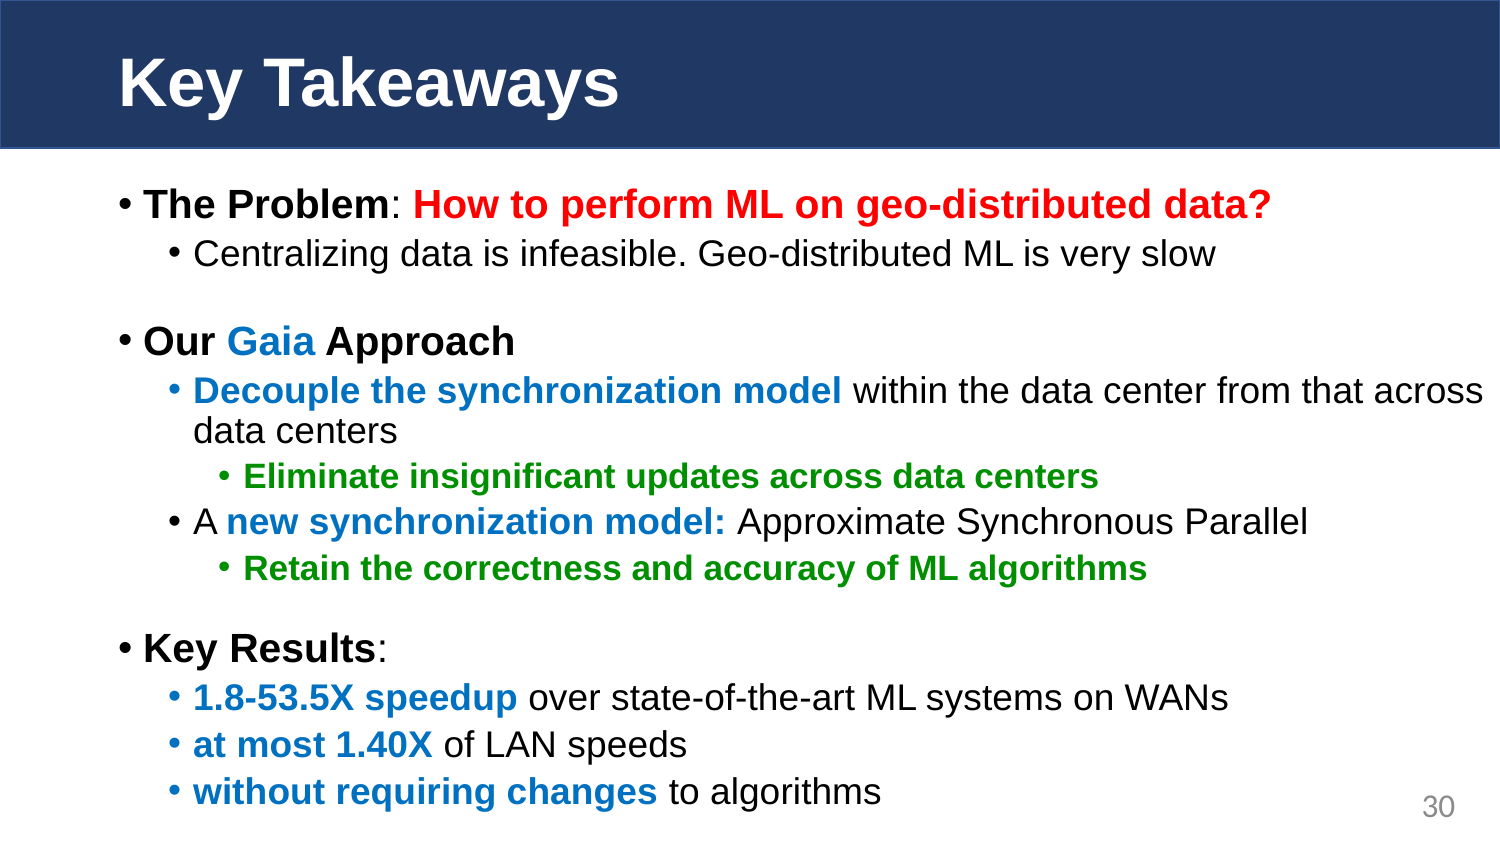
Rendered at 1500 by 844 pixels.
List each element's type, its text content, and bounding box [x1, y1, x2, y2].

list The Problem: How to perform ML on geo-distributed data? Centralizing data is infeasible. Geo-distributed ML is very slow Our Gaia Approach Decouple the synchronization model within the data center from that across data centers Eliminate insignificant updates across data centers A new synchronization model: Approximate Synchronous Parallel Retain the correctness and accuracy of ML algorithms Key Results: 1.8-53.5X speedup over state-of-the-art ML systems on WANs at most 1.40X of LAN speeds without requiring changes to algorithms [103, 175, 1500, 827]
title Key Takeaways [103, 19, 1397, 149]
slide_number 30 [1132, 782, 1471, 827]
